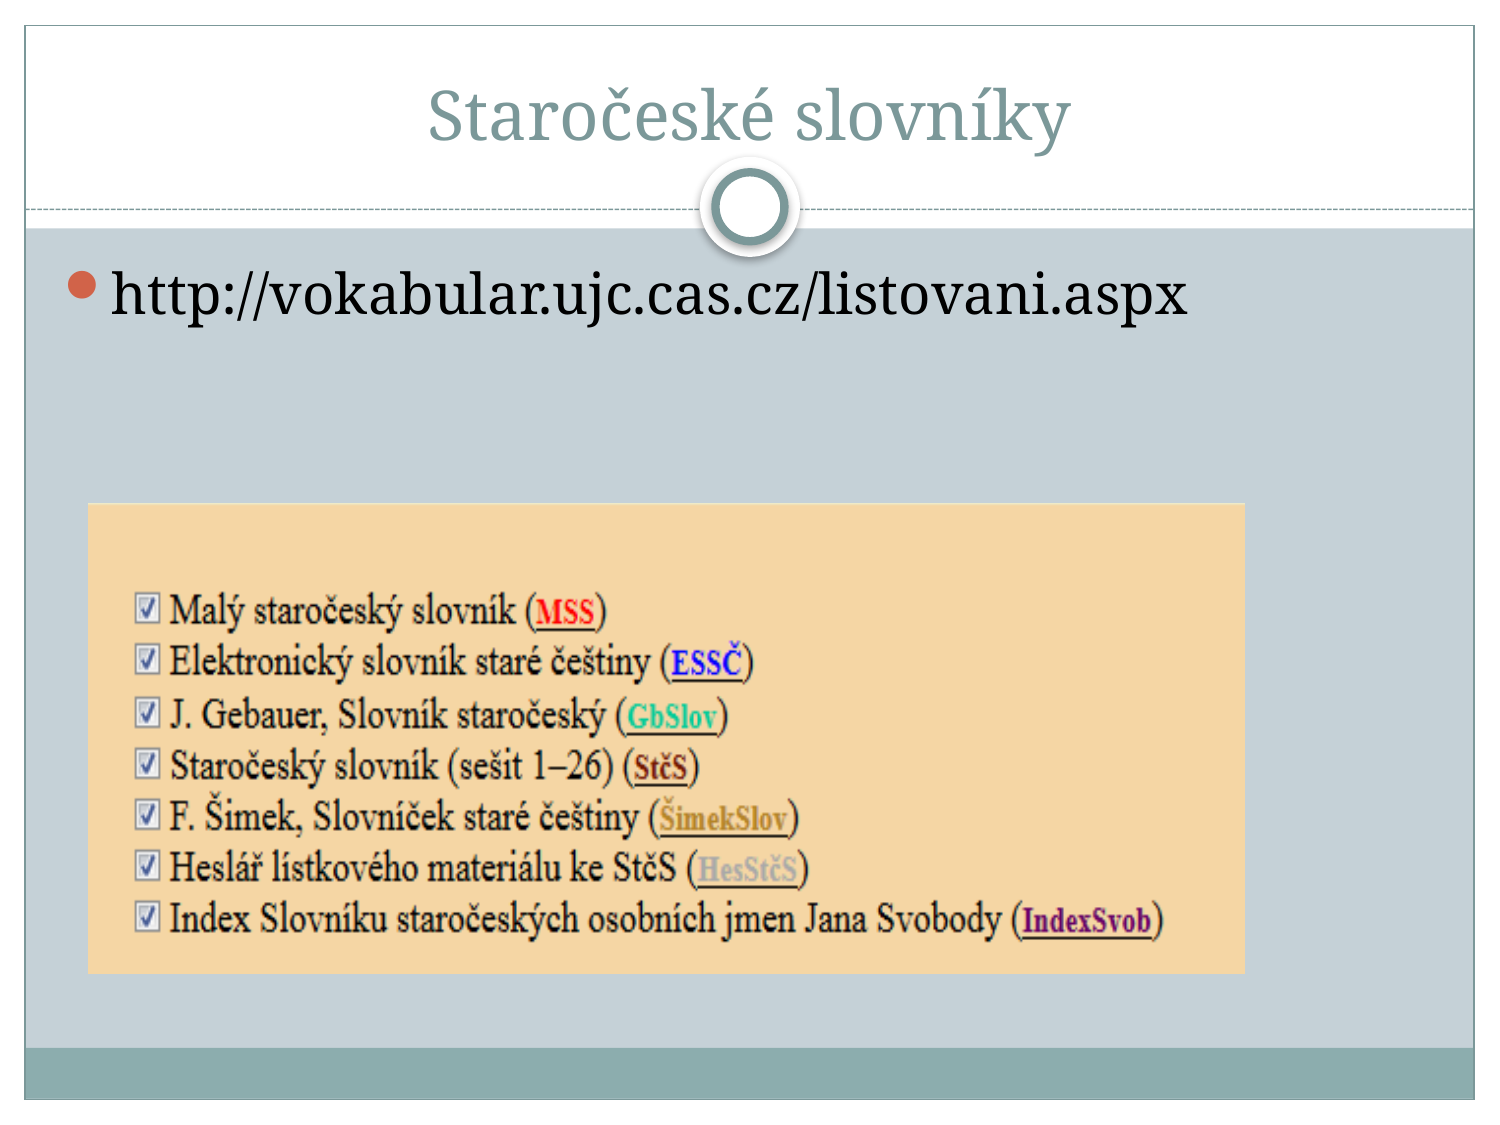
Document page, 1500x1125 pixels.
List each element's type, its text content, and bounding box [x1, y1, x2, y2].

title Staročeské slovníky [49, 37, 1450, 162]
list http://vokabular.ujc.cas.cz/listovani.aspx [49, 250, 1445, 1001]
picture [88, 503, 1245, 975]
